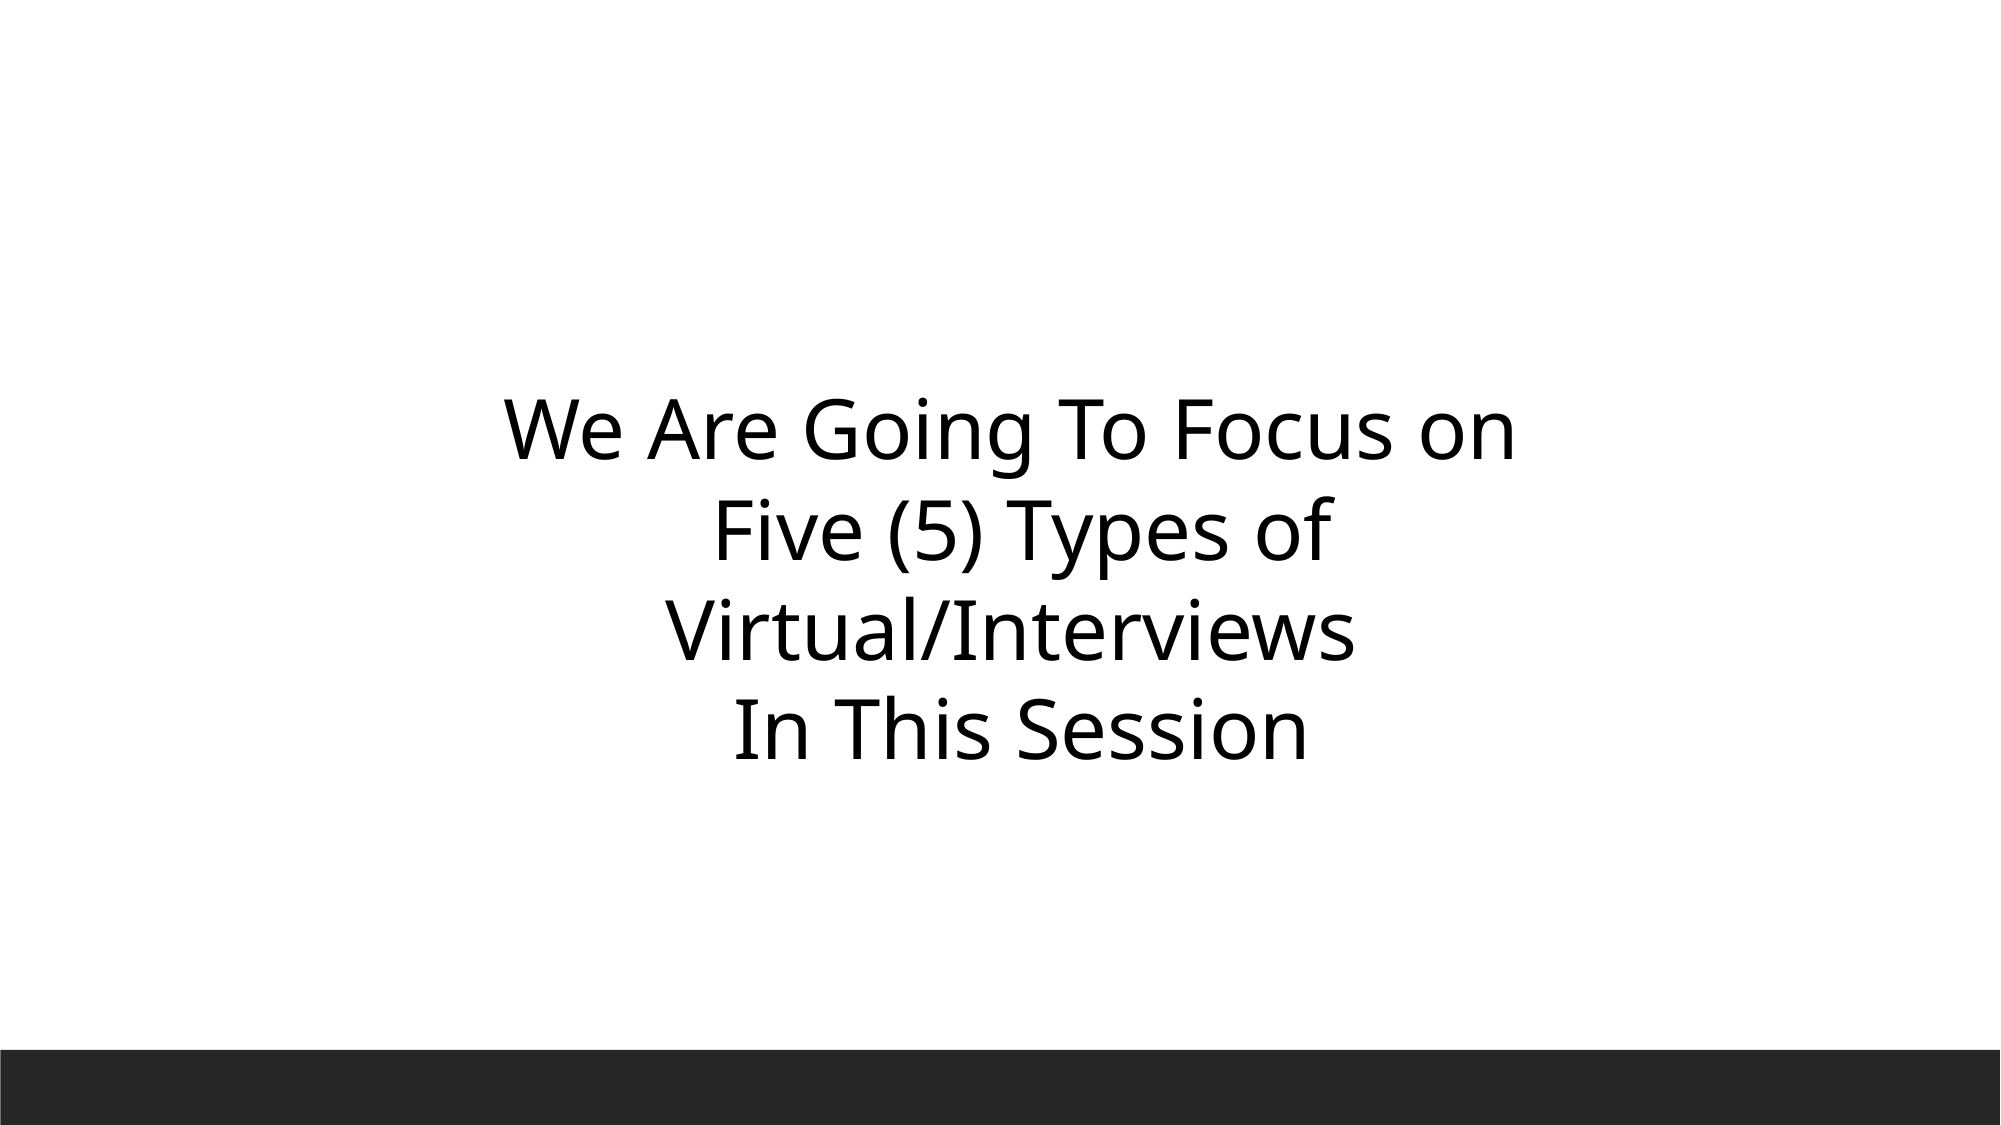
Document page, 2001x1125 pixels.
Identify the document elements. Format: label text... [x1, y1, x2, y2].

text_box We Are Going To Focus on Five (5) Types of Virtual/Interviews In This Session [430, 369, 1615, 785]
